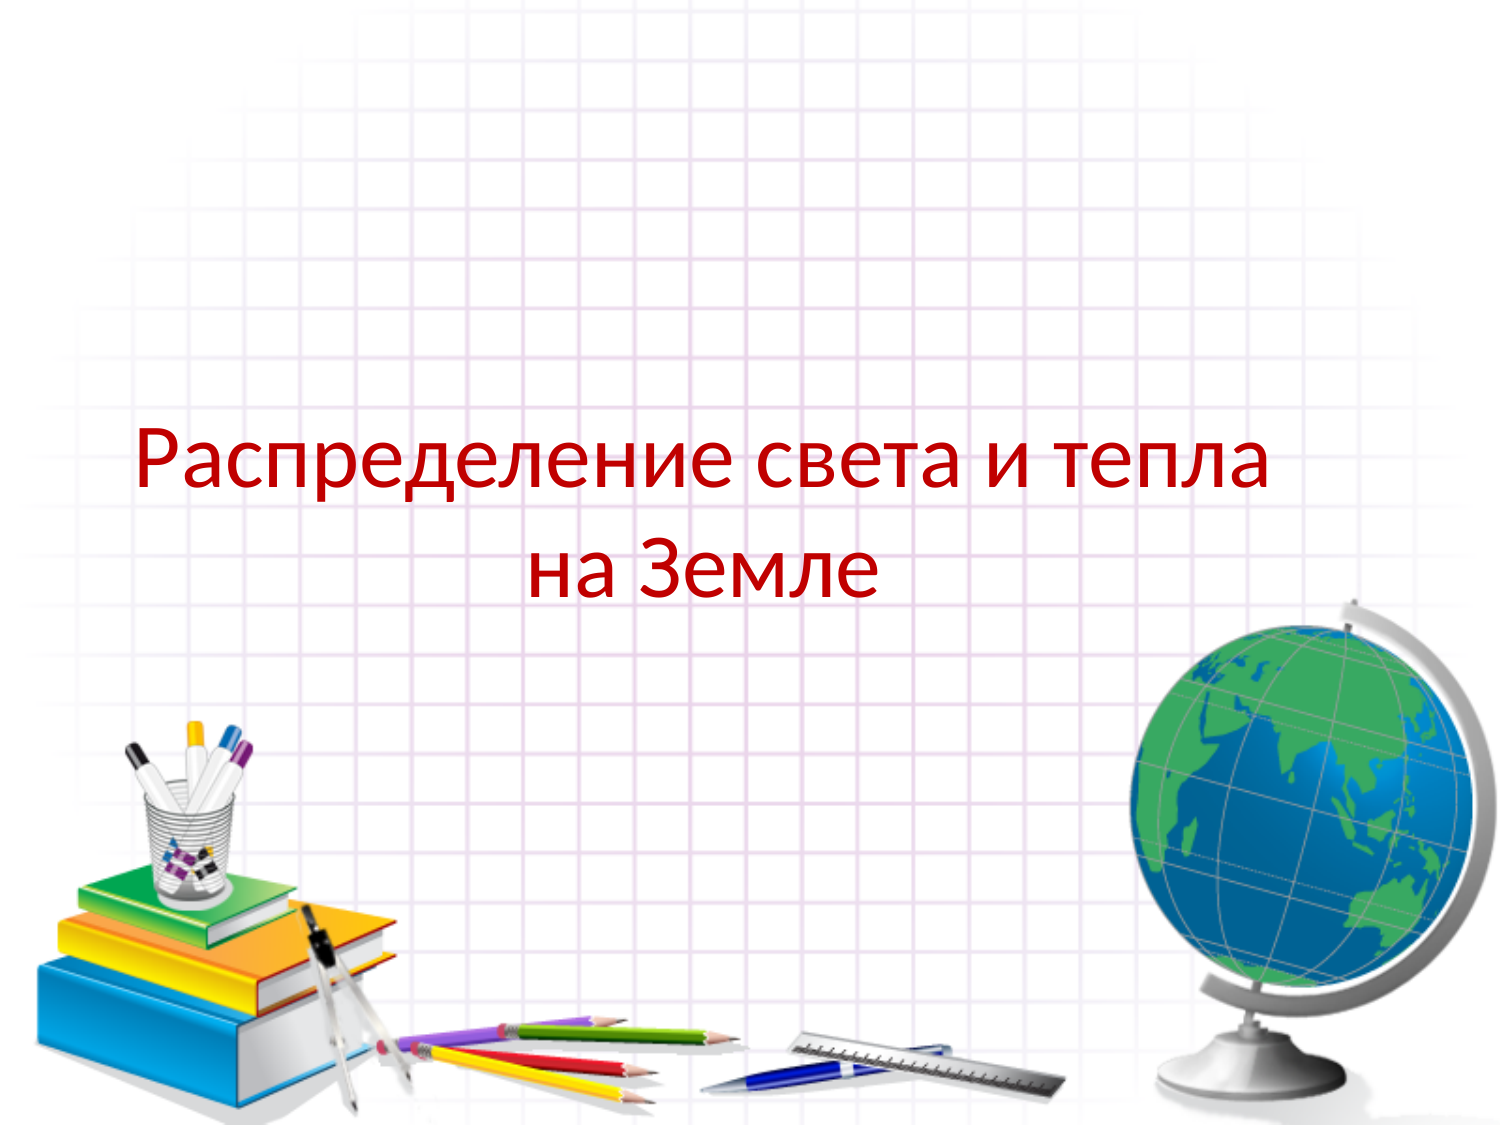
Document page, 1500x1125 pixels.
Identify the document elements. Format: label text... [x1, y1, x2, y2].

title Распределение света и тепла на Земле [64, 385, 1343, 627]
picture [0, 0, 1500, 1125]
